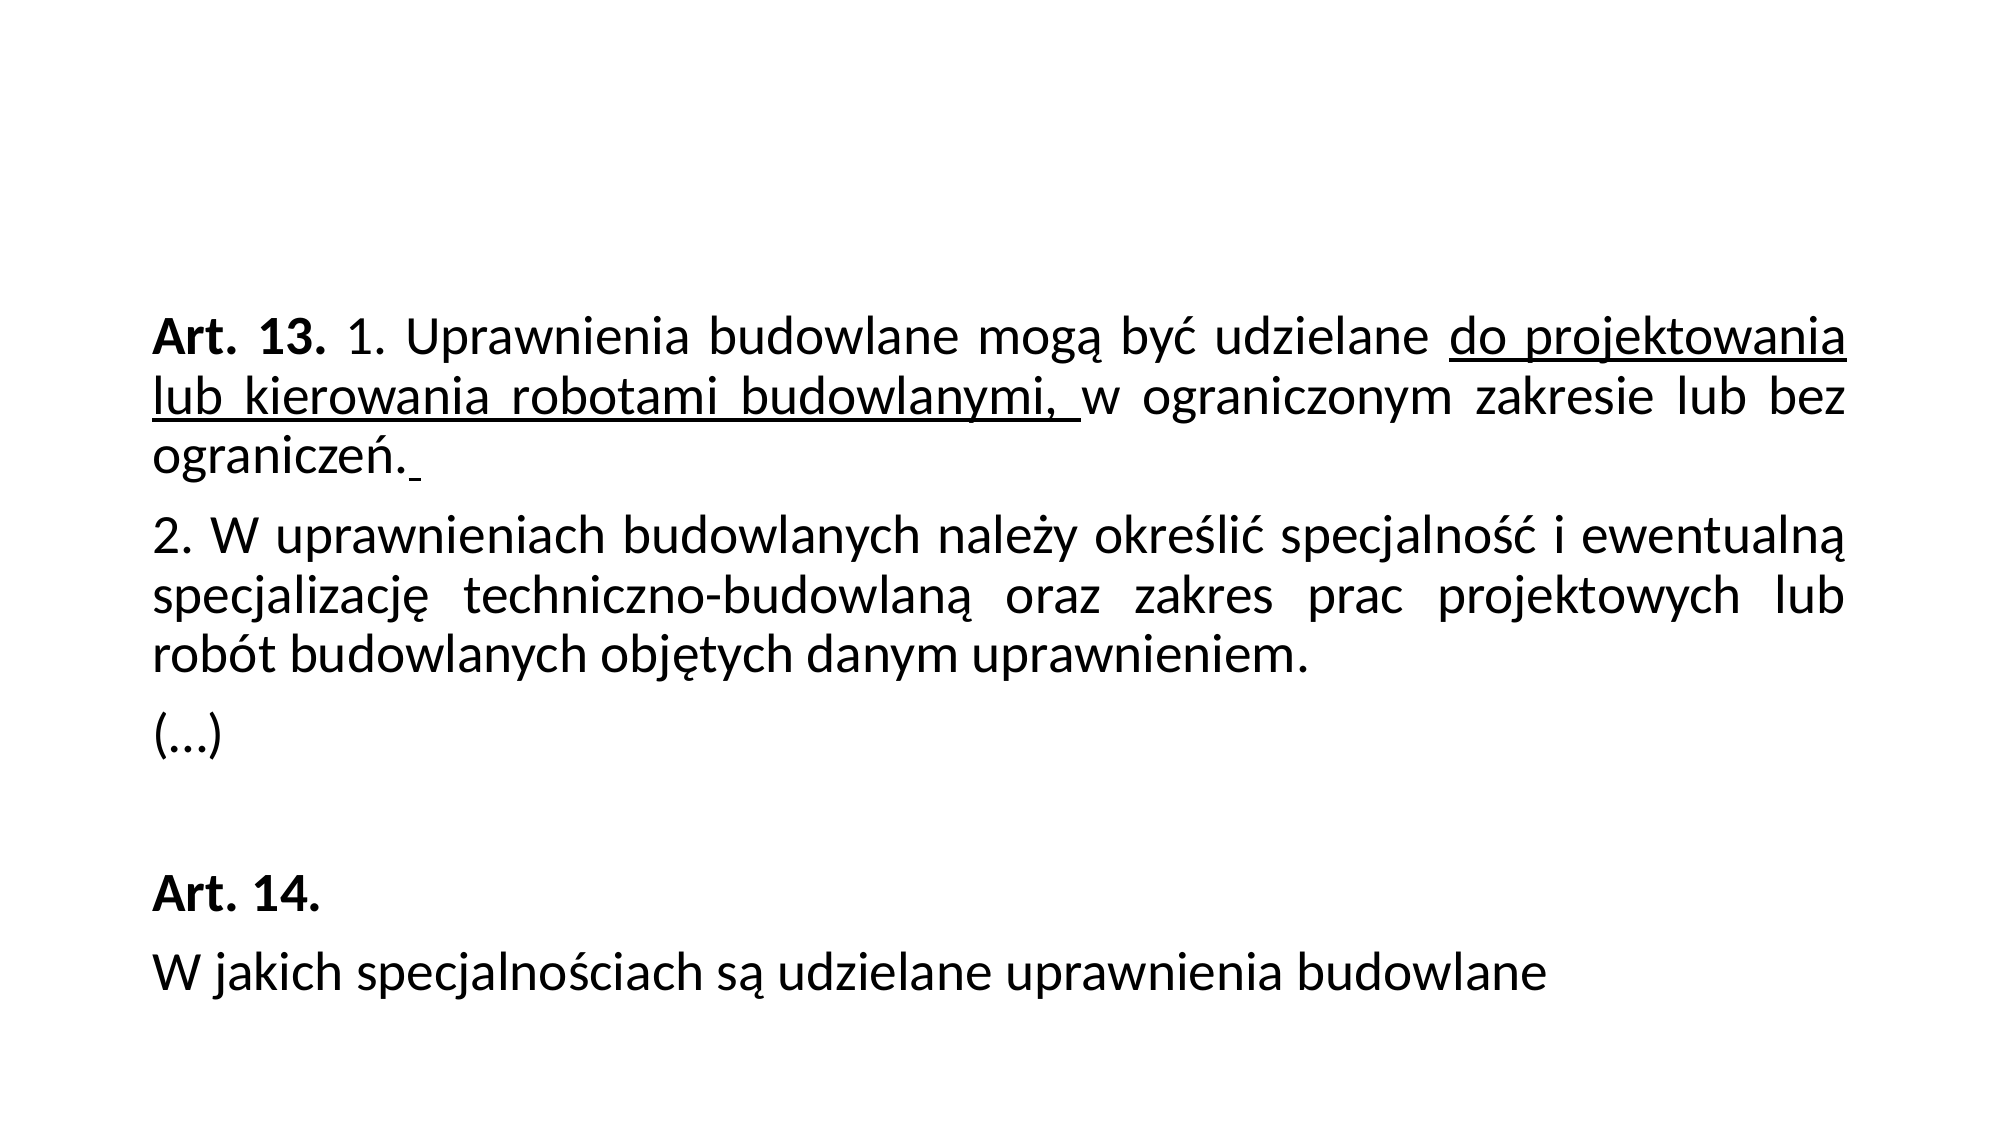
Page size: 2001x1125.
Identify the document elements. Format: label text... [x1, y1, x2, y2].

list Art. 13. 1. Uprawnienia budowlane mogą być udzielane do projektowania lub kierowania robotami budowlanymi, w ograniczonym zakresie lub bez ograniczeń. 2. W uprawnieniach budowlanych należy określić specjalność i ewentualną specjalizację techniczno-budowlaną oraz zakres prac projektowych lub robót budowlanych objętych danym uprawnieniem. (…) Art. 14. W jakich specjalnościach są udzielane uprawnienia budowlane [137, 299, 1863, 1014]
